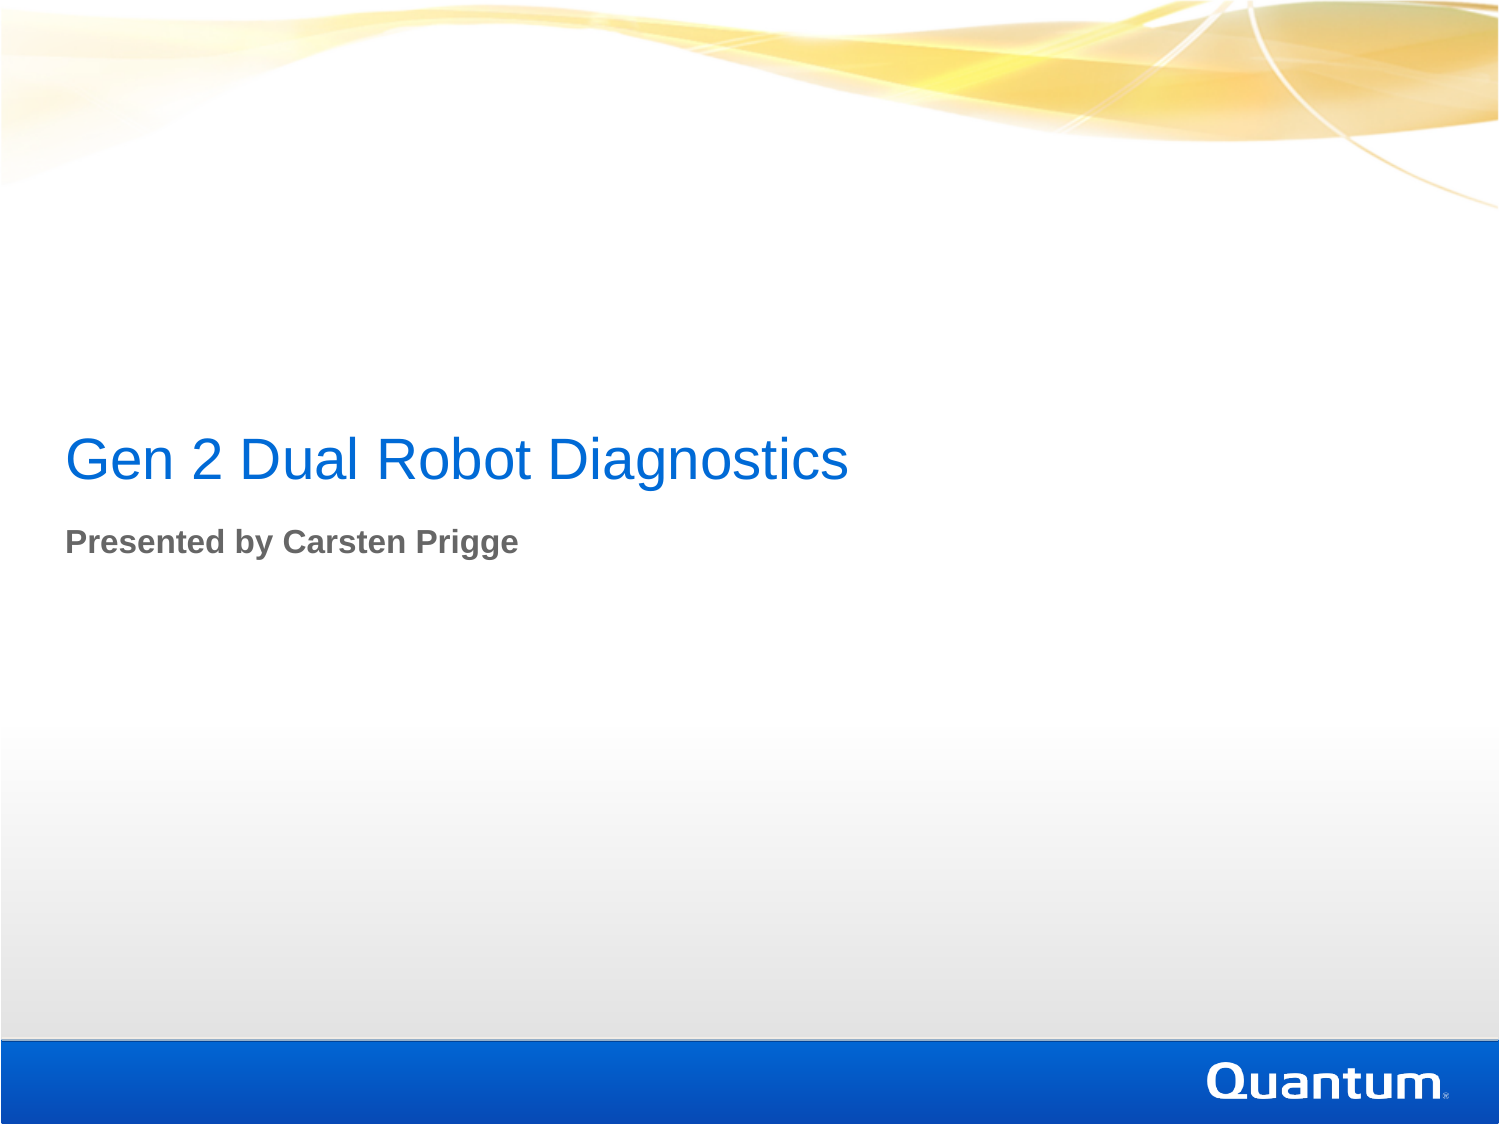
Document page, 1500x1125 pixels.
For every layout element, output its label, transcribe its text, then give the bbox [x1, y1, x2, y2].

title Gen 2 Dual Robot Diagnostics [49, 399, 1451, 512]
picture [0, 0, 1500, 212]
subtitle Presented by Carsten Prigge [49, 512, 1451, 1125]
